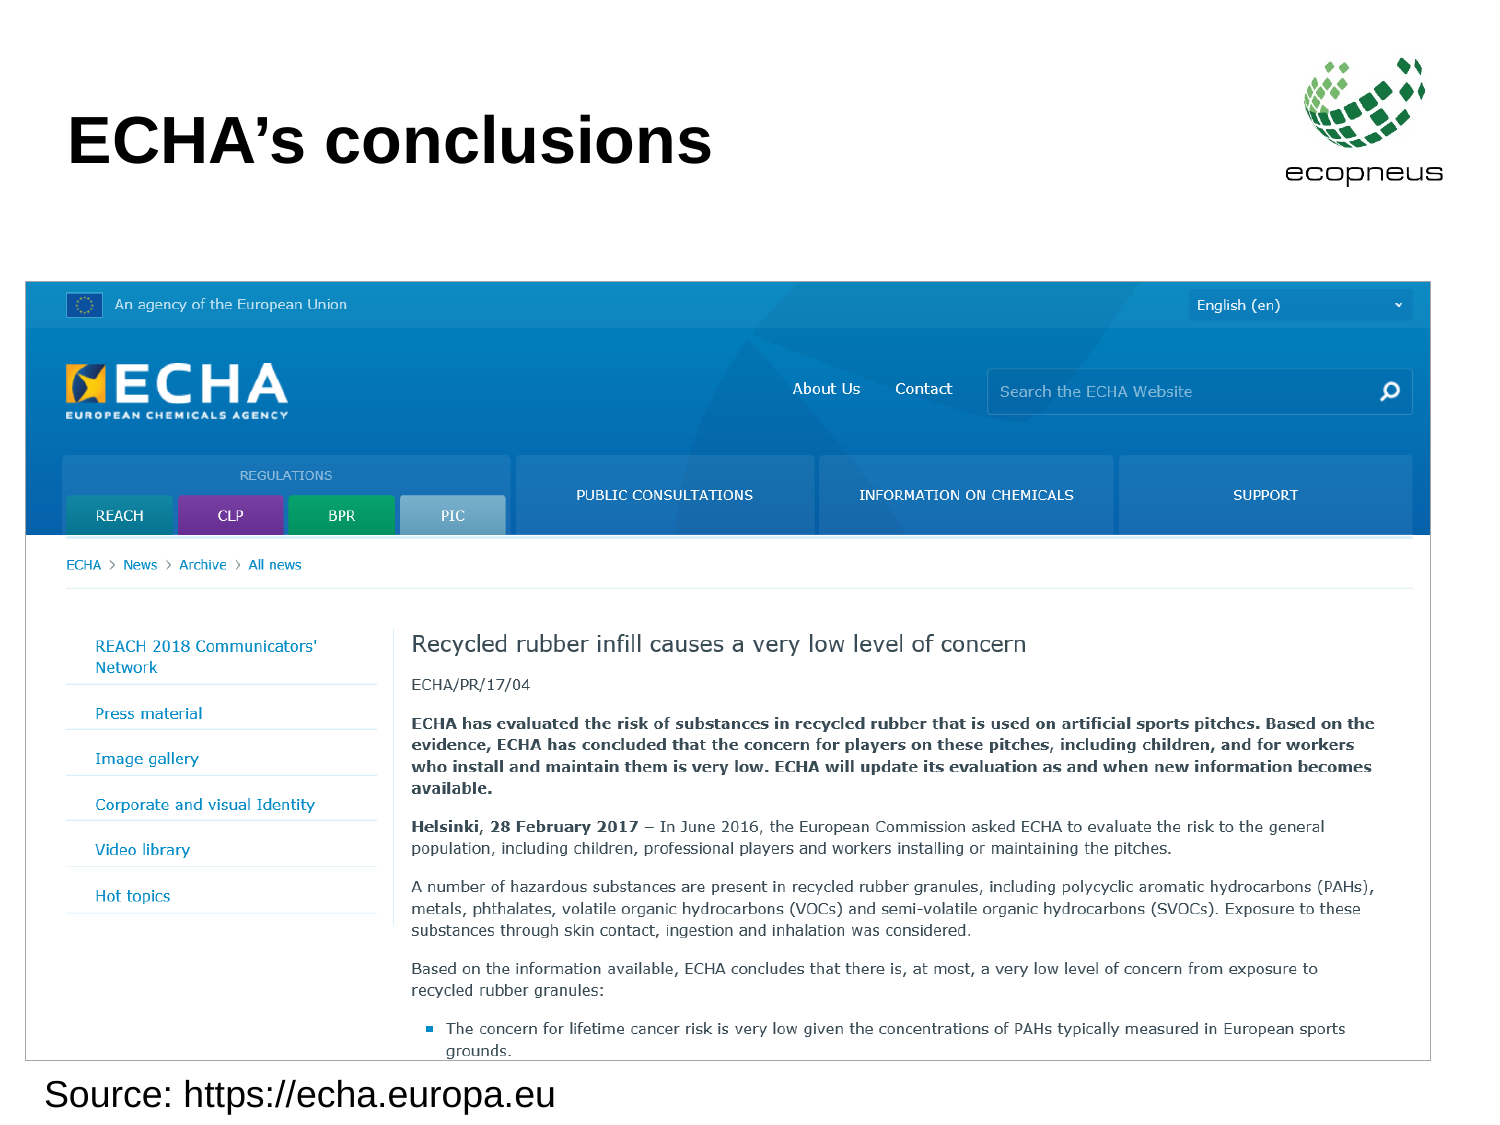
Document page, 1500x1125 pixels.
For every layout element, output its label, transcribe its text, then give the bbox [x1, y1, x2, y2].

text_box ECHA’s conclusions [53, 42, 1404, 231]
text_box Source: https://echa.europa.eu [29, 1069, 609, 1123]
picture [0, 0, 1500, 1125]
